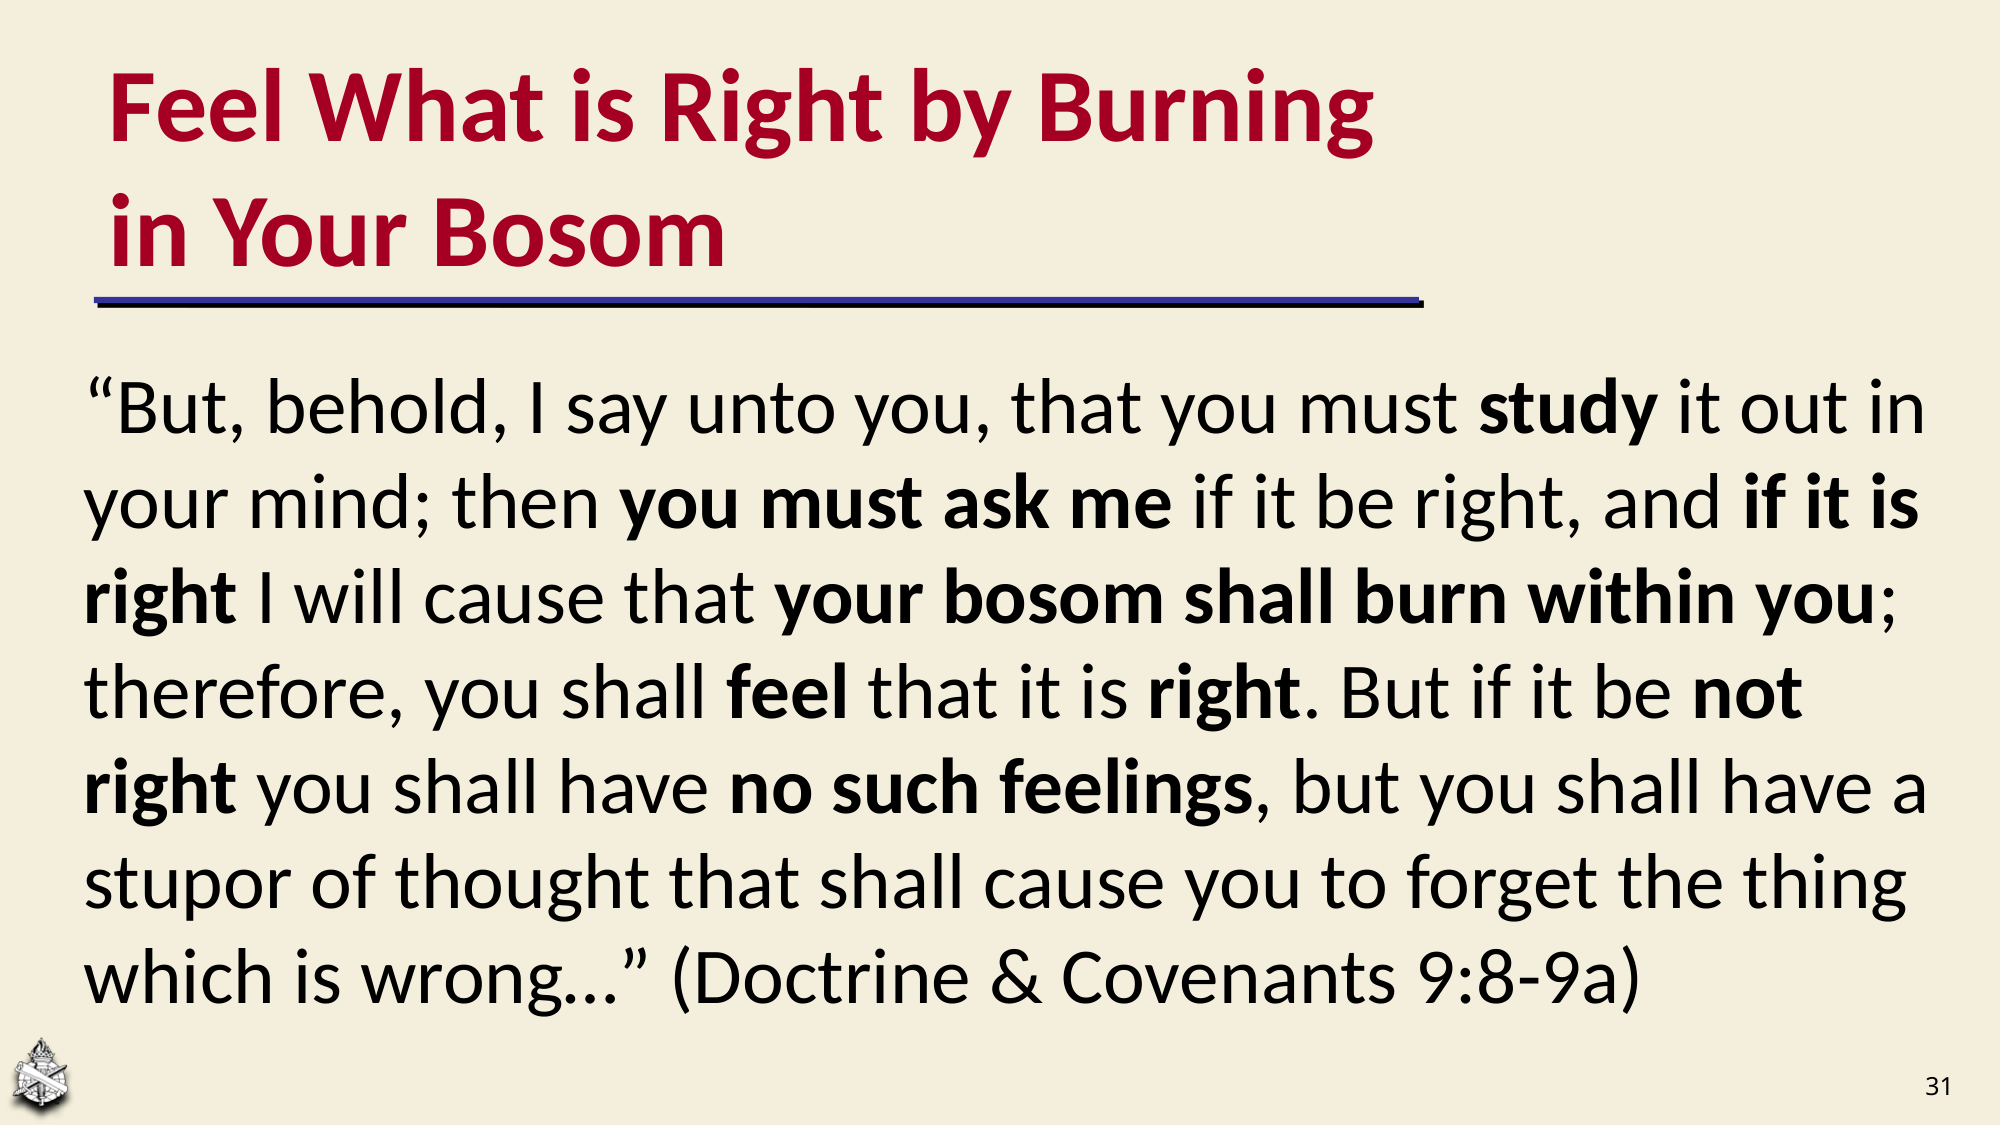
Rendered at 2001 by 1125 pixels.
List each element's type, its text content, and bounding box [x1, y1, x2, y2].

slide_number 31 [1899, 1062, 1970, 1116]
picture [12, 1037, 69, 1108]
list “But, behold, I say unto you, that you must study it out in your mind; then you must ask me if it be right, and if it is right I will cause that your bosom shall burn within you; therefore, you shall feel that it is right. But if it be not right you shall have no such feelings, but you shall have a stupor of thought that shall cause you to forget the thing which is wrong…” (Doctrine & Covenants 9:8-9a) [68, 346, 1969, 1038]
title Feel What is Right by Burning in Your Bosom [93, 24, 1757, 300]
